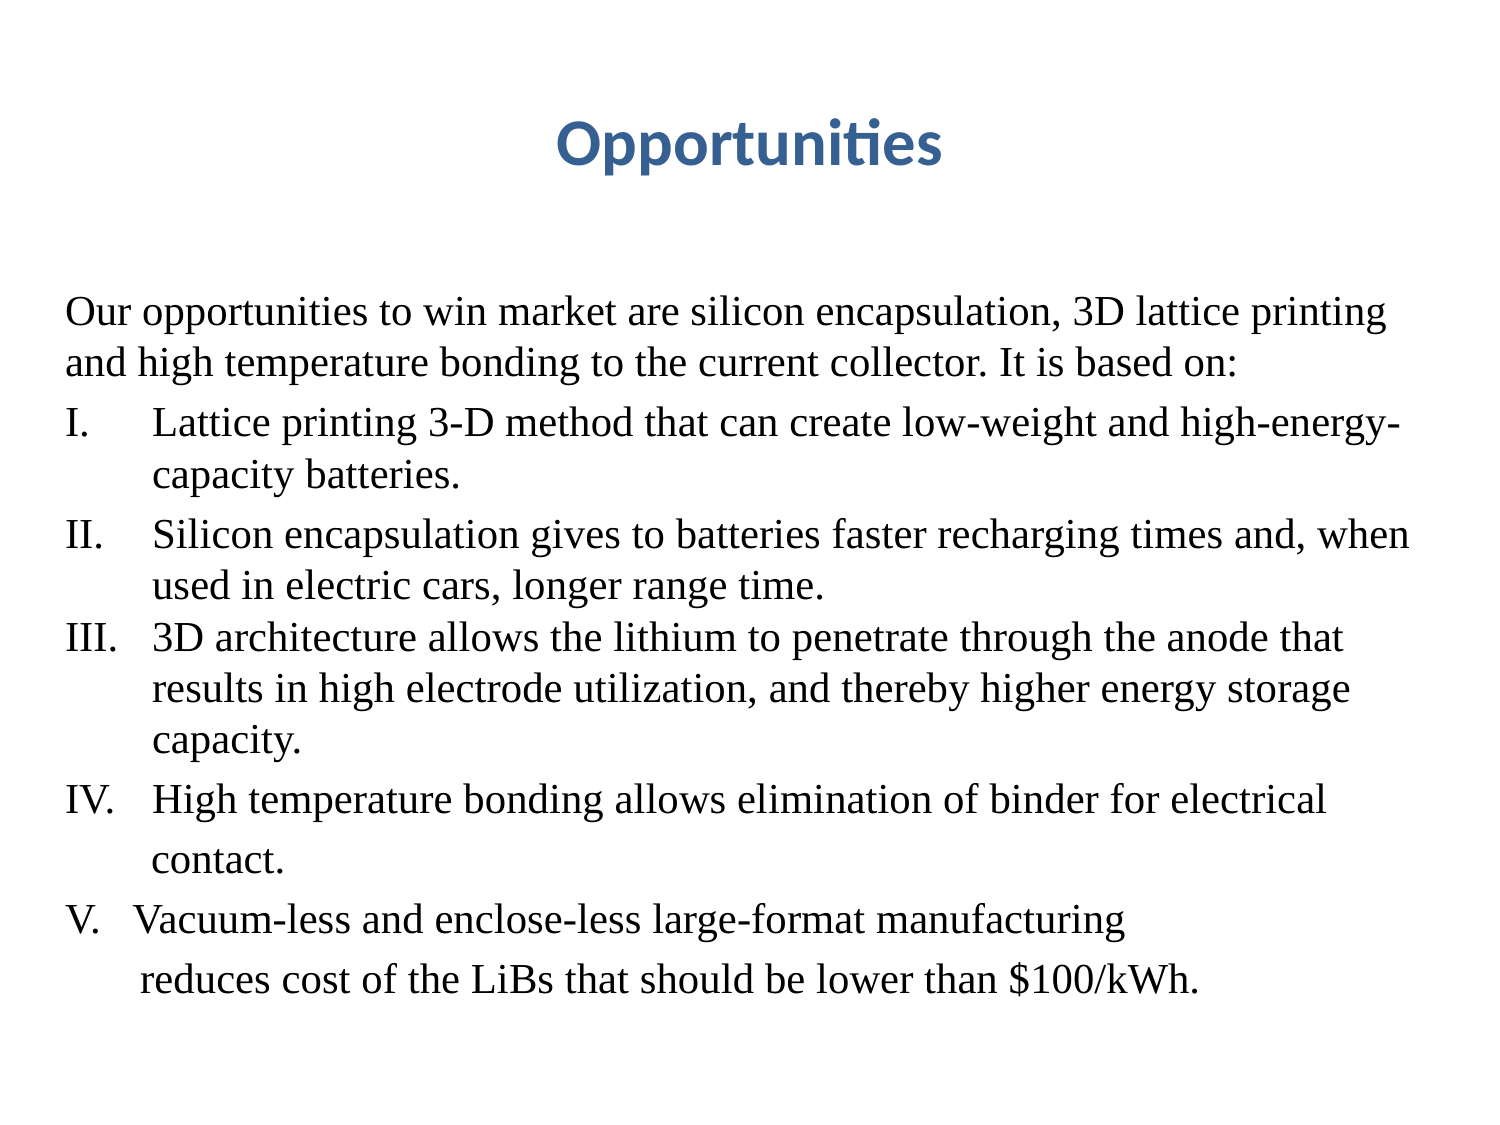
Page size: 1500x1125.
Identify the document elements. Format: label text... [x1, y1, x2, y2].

title Opportunities [75, 45, 1425, 233]
list Our opportunities to win market are silicon encapsulation, 3D lattice printing and high temperature bonding to the current collector. It is based on: Lattice printing 3-D method that can create low-weight and high-energy-capacity batteries. Silicon encapsulation gives to batteries faster recharging times and, when used in electric cars, longer range time. 3D architecture allows the lithium to penetrate through the anode that results in high electrode utilization, and thereby higher energy storage capacity. High temperature bonding allows elimination of binder for electrical contact. V. Vacuum-less and enclose-less large-format manufacturing reduces cost of the LiBs that should be lower than $100/kWh. [50, 275, 1450, 1018]
